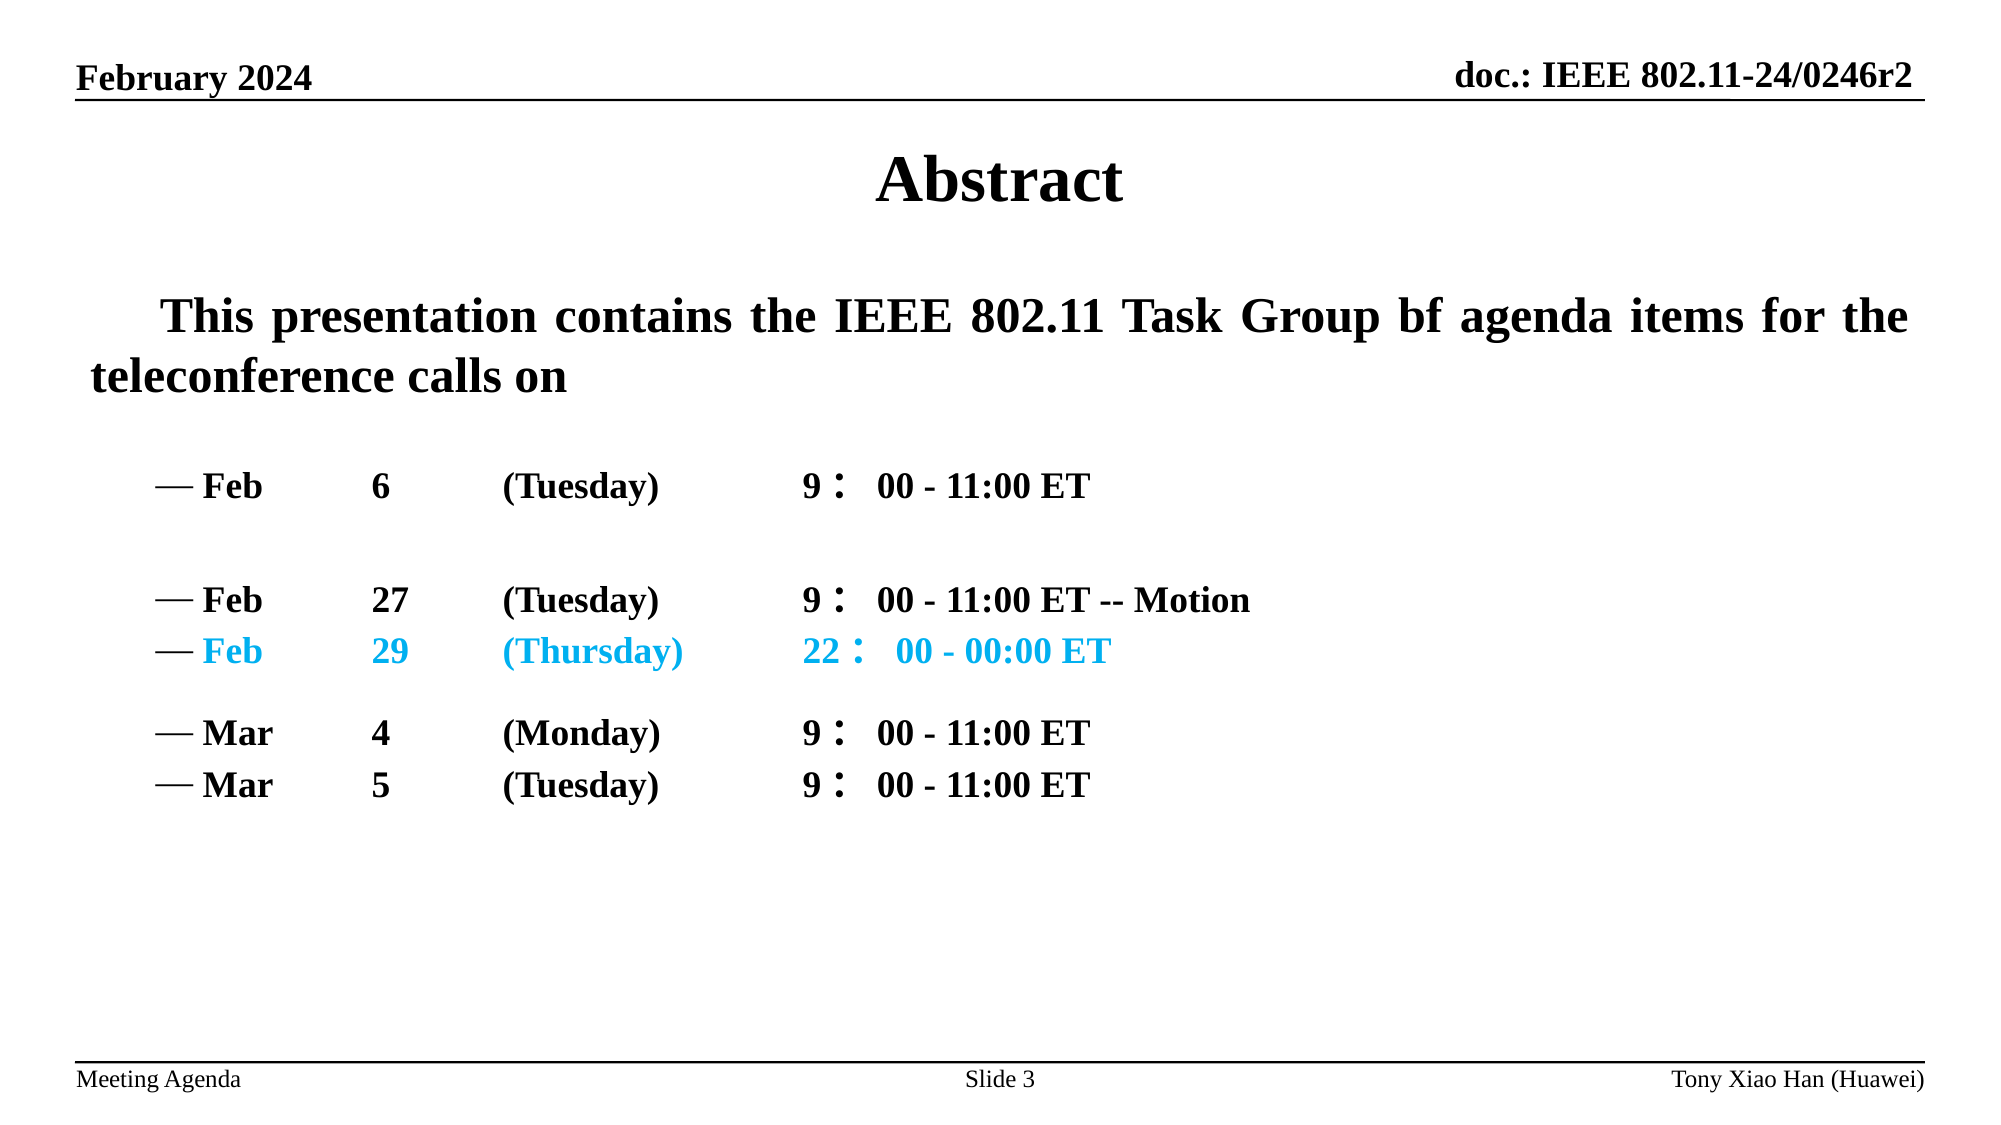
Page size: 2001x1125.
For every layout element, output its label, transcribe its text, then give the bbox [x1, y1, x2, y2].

text_box This presentation contains the IEEE 802.11 Task Group bf agenda items for the teleconference calls on Feb 6 (Tuesday) 9：00 - 11:00 ET Feb 27 (Tuesday) 9：00 - 11:00 ET -- Motion Feb 29 (Thursday) 22：00 - 00:00 ET Mar 4 (Monday) 9：00 - 11:00 ET Mar 5 (Tuesday) 9：00 - 11:00 ET [75, 274, 1925, 950]
text_box Abstract [362, 87, 1638, 263]
